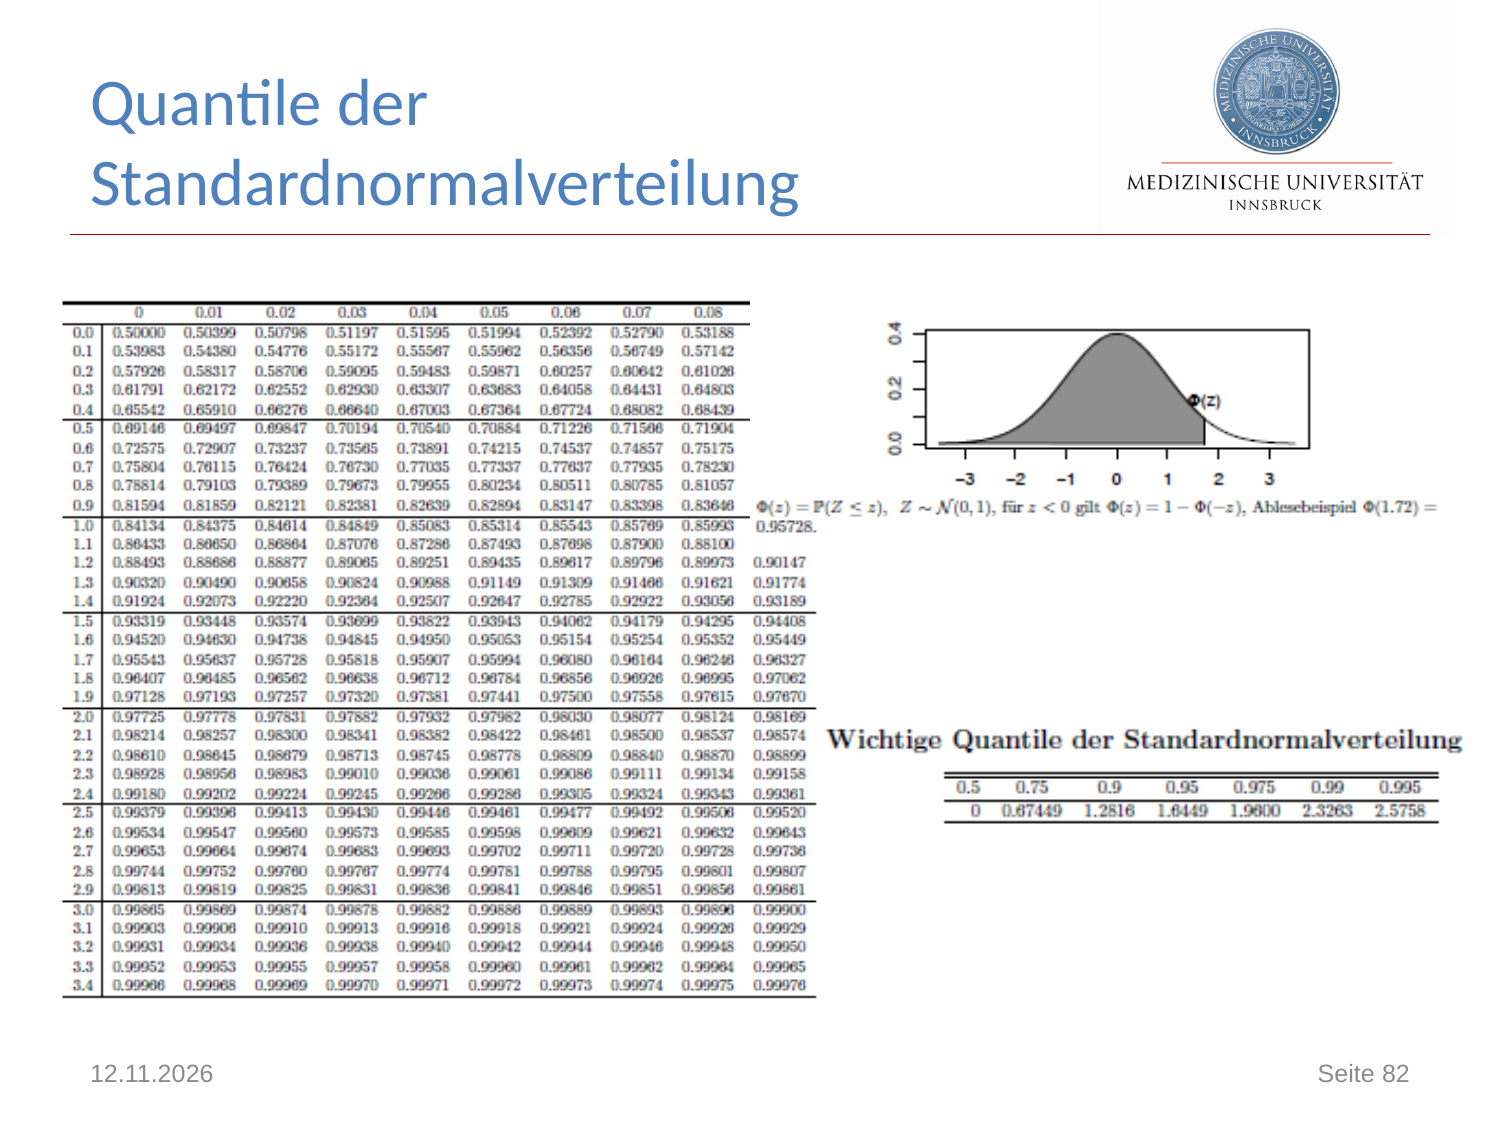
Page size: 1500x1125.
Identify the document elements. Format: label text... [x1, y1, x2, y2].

picture [1098, 0, 1450, 238]
picture [820, 715, 1473, 858]
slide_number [75, 1042, 425, 1103]
title Quantile der Standardnormalverteilung [75, 45, 1090, 233]
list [17, 290, 857, 1013]
slide_number Seite 82 [1074, 1042, 1425, 1103]
picture [749, 295, 1448, 551]
